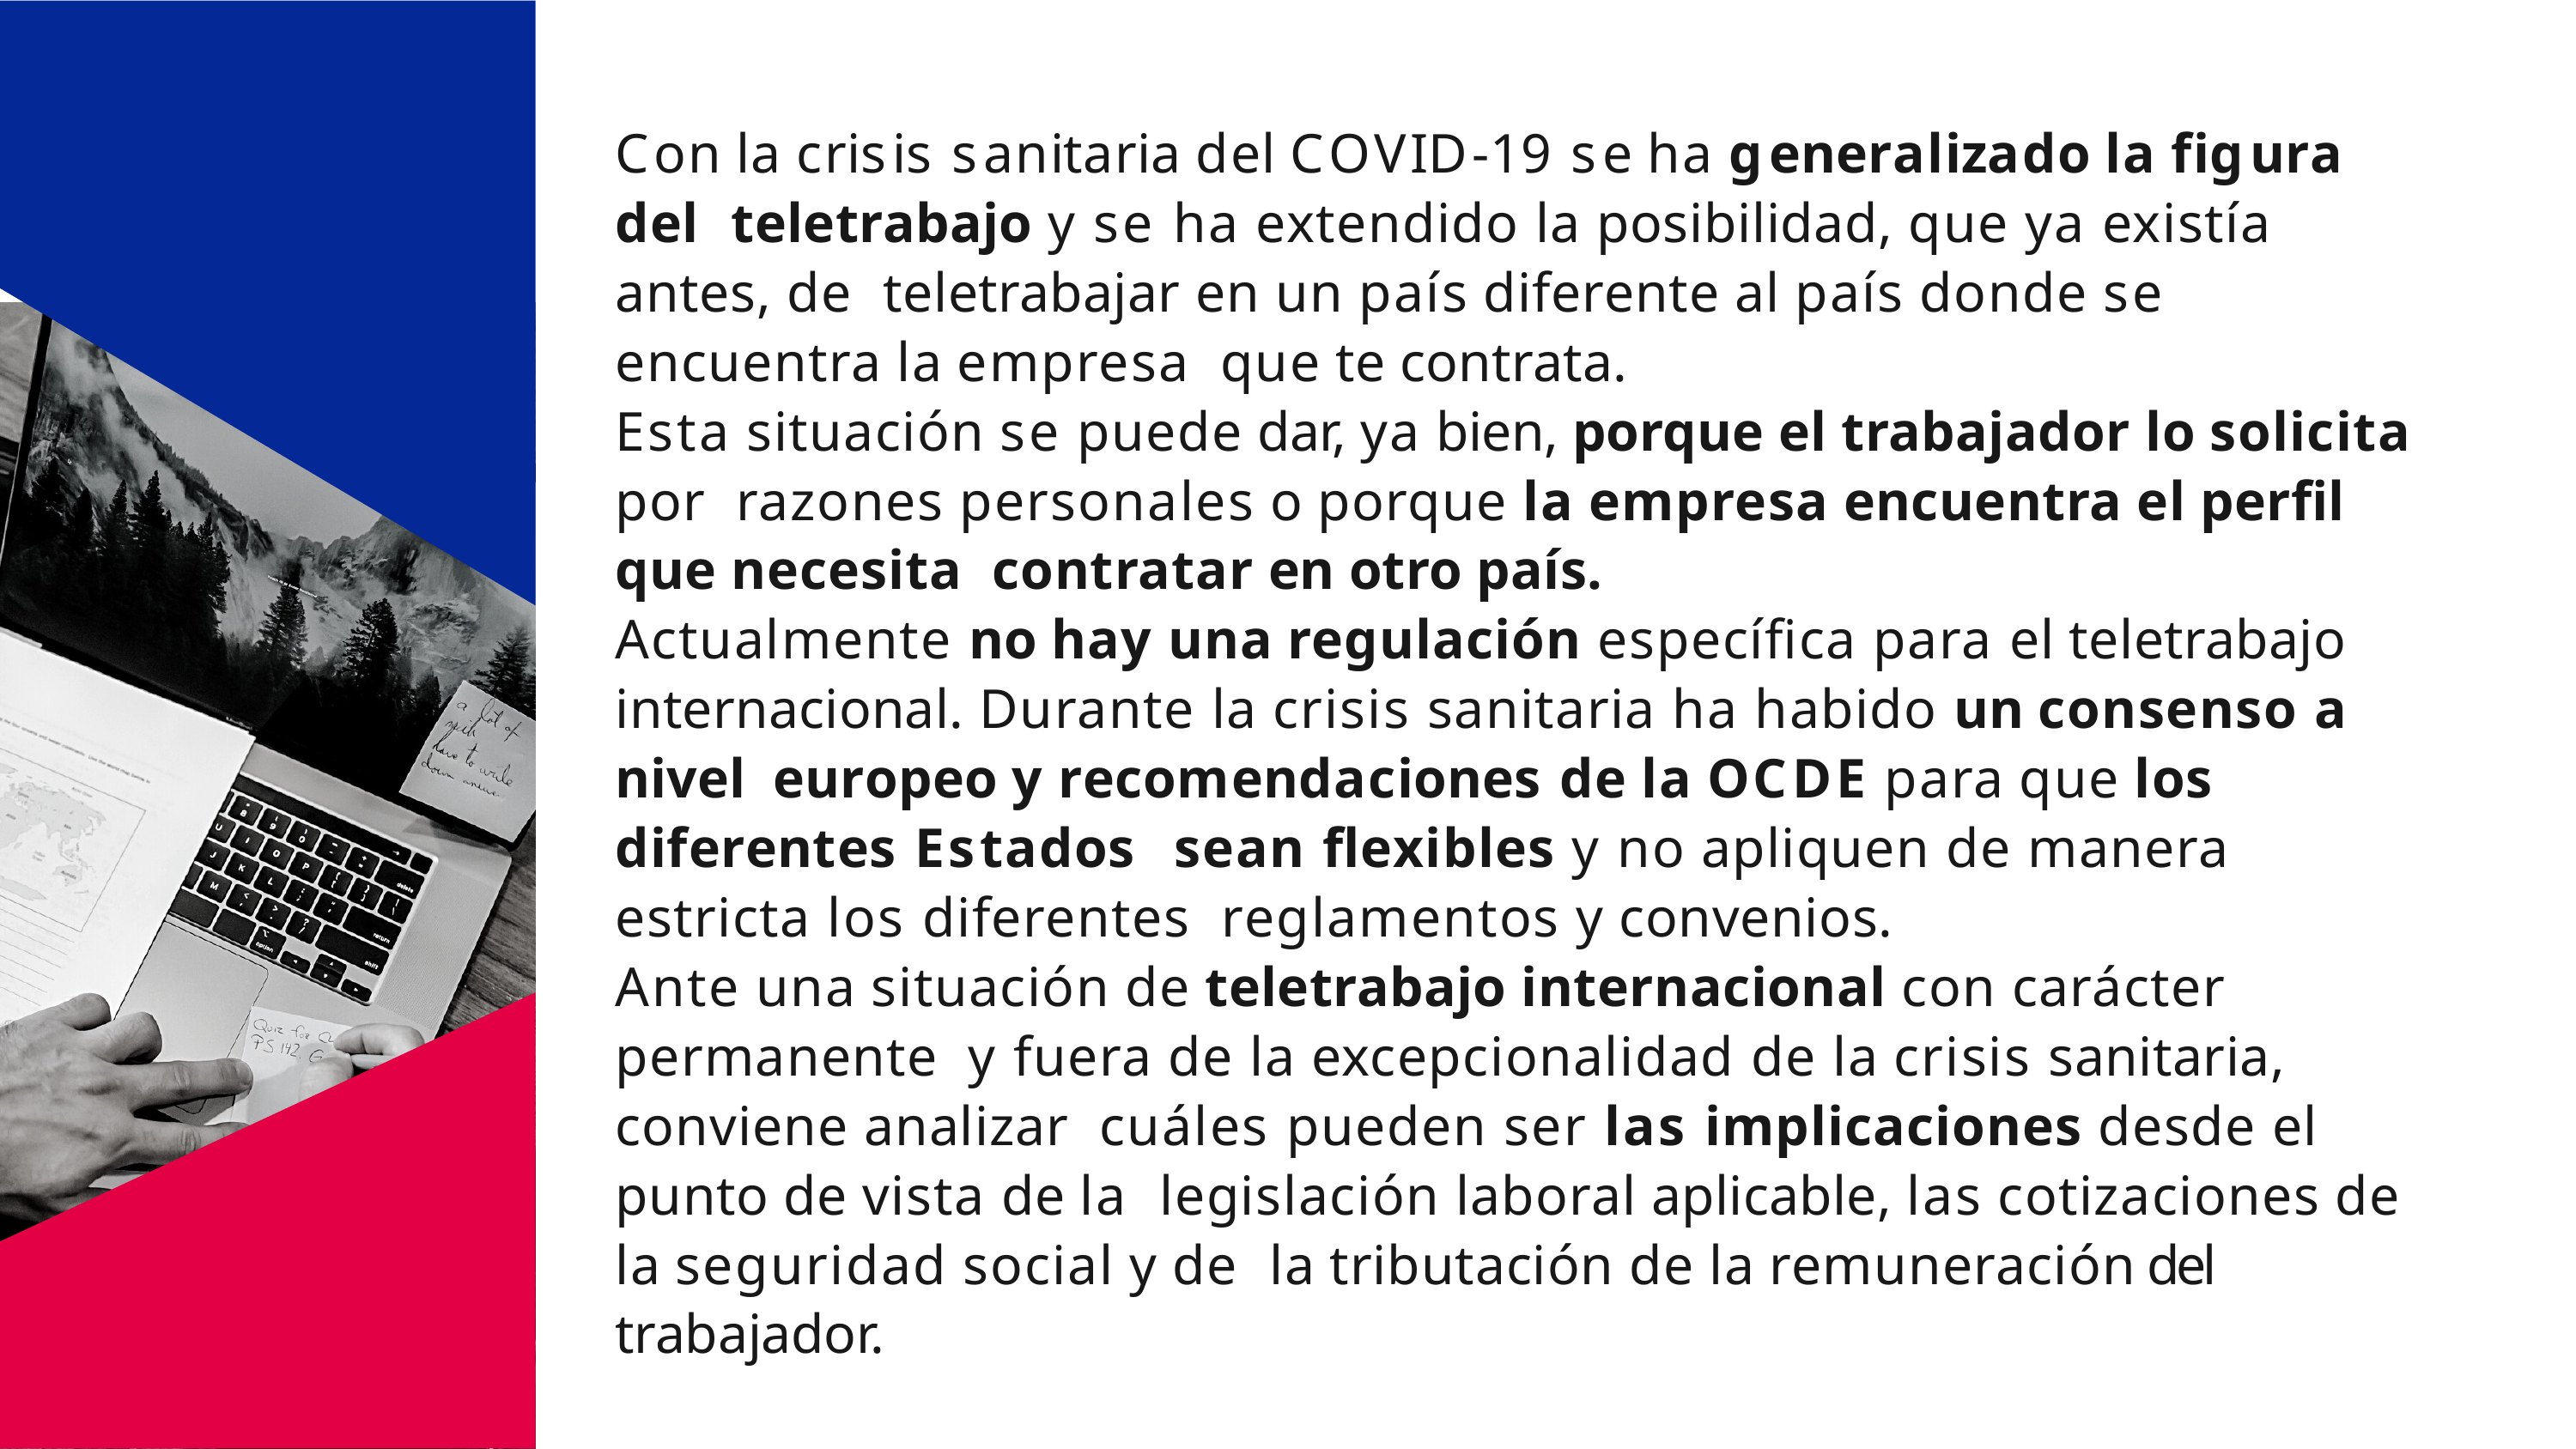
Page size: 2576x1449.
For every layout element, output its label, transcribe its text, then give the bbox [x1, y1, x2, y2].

text_box Con la crisis sanitaria del COVID-19 se ha generalizado la figura del teletrabajo y se ha extendido la posibilidad, que ya existía antes, de teletrabajar en un país diferente al país donde se encuentra la empresa que te contrata. Esta situación se puede dar, ya bien, porque el trabajador lo solicita por razones personales o porque la empresa encuentra el perfil que necesita contratar en otro país. Actualmente no hay una regulación específica para el teletrabajo internacional. Durante la crisis sanitaria ha habido un consenso a nivel europeo y recomendaciones de la OCDE para que los diferentes Estados sean flexibles y no apliquen de manera estricta los diferentes reglamentos y convenios. Ante una situación de teletrabajo internacional con carácter permanente y fuera de la excepcionalidad de la crisis sanitaria, conviene analizar cuáles pueden ser las implicaciones desde el punto de vista de la legislación laboral aplicable, las cotizaciones de la seguridad social y de la tributación de la remuneración del trabajador. [613, 112, 2449, 1365]
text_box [0, 0, 537, 1449]
